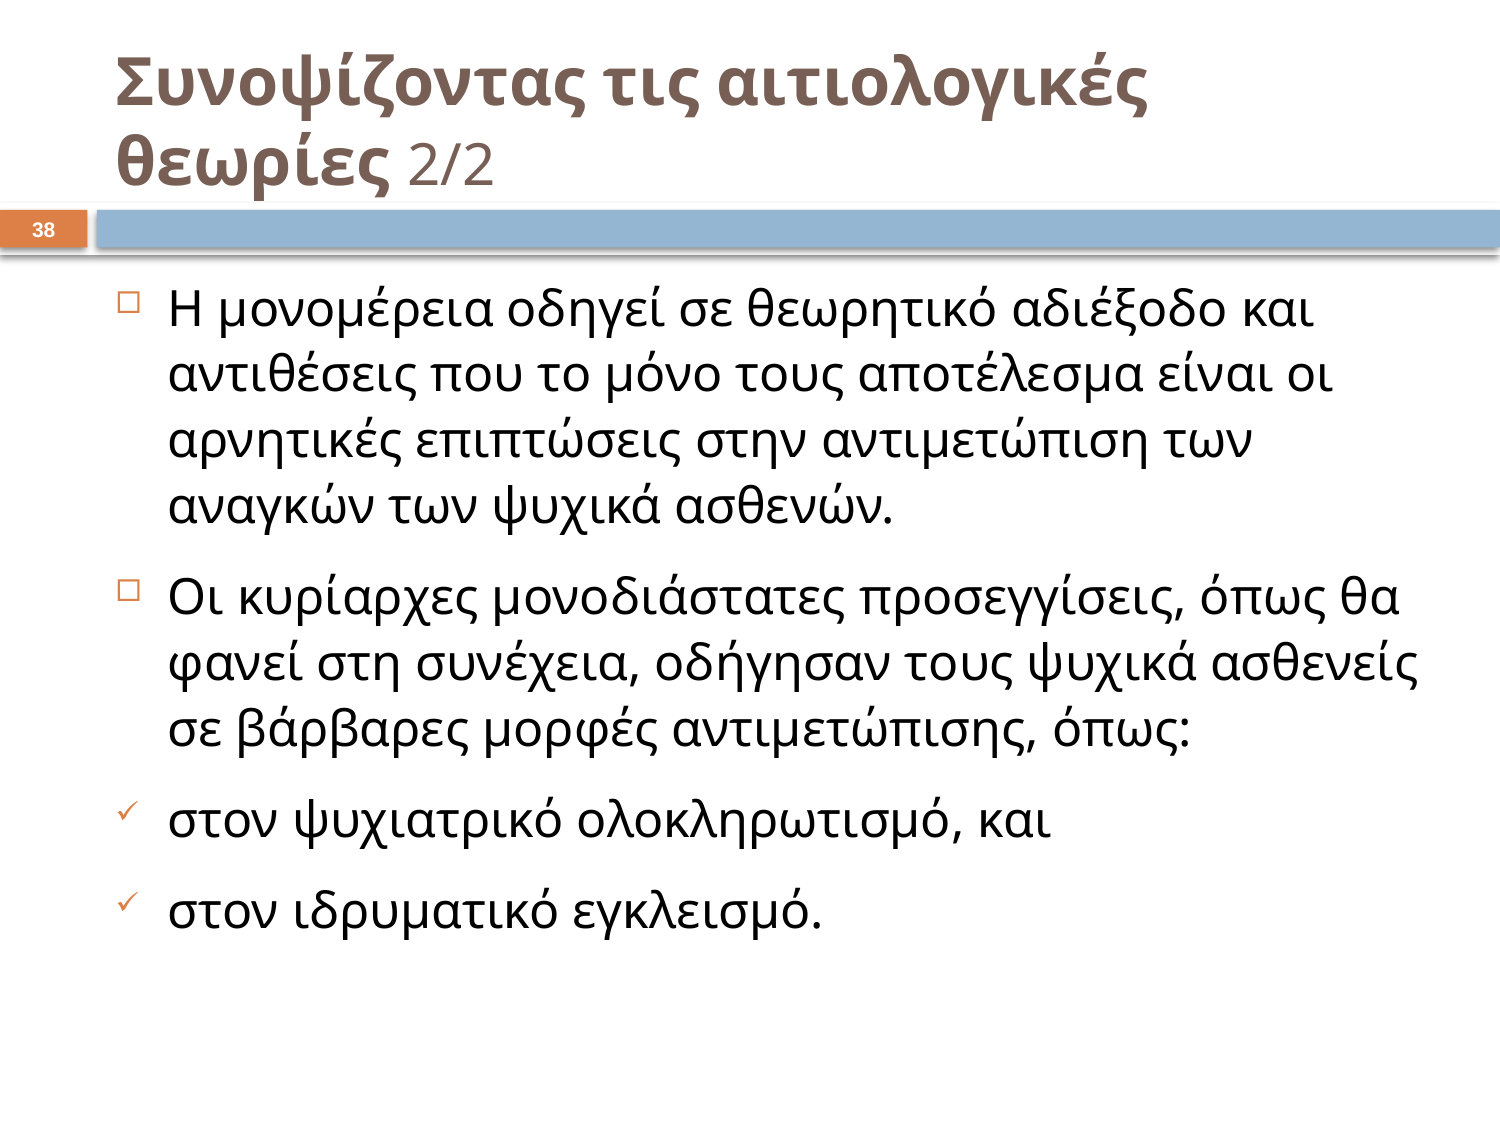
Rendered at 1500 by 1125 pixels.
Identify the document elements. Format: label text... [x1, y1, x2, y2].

list Η μονομέρεια οδηγεί σε θεωρητικό αδιέξοδο και αντιθέσεις που το μόνο τους αποτέλεσμα είναι οι αρνητικές επιπτώσεις στην αντιμετώπιση των αναγκών των ψυχικά ασθενών. Οι κυρίαρχες μονοδιάστατες προσεγγίσεις, όπως θα φανεί στη συνέχεια, οδήγησαν τους ψυχικά ασθενείς σε βάρβαρες μορφές αντιμετώπισης, όπως: στον ψυχιατρικό ολοκληρωτισμό, και στον ιδρυματικό εγκλεισμό. [100, 262, 1438, 1000]
slide_number 37 [0, 208, 88, 249]
title Συνοψίζοντας τις αιτιολογικές θεωρίες 2/2 [100, 37, 1438, 200]
